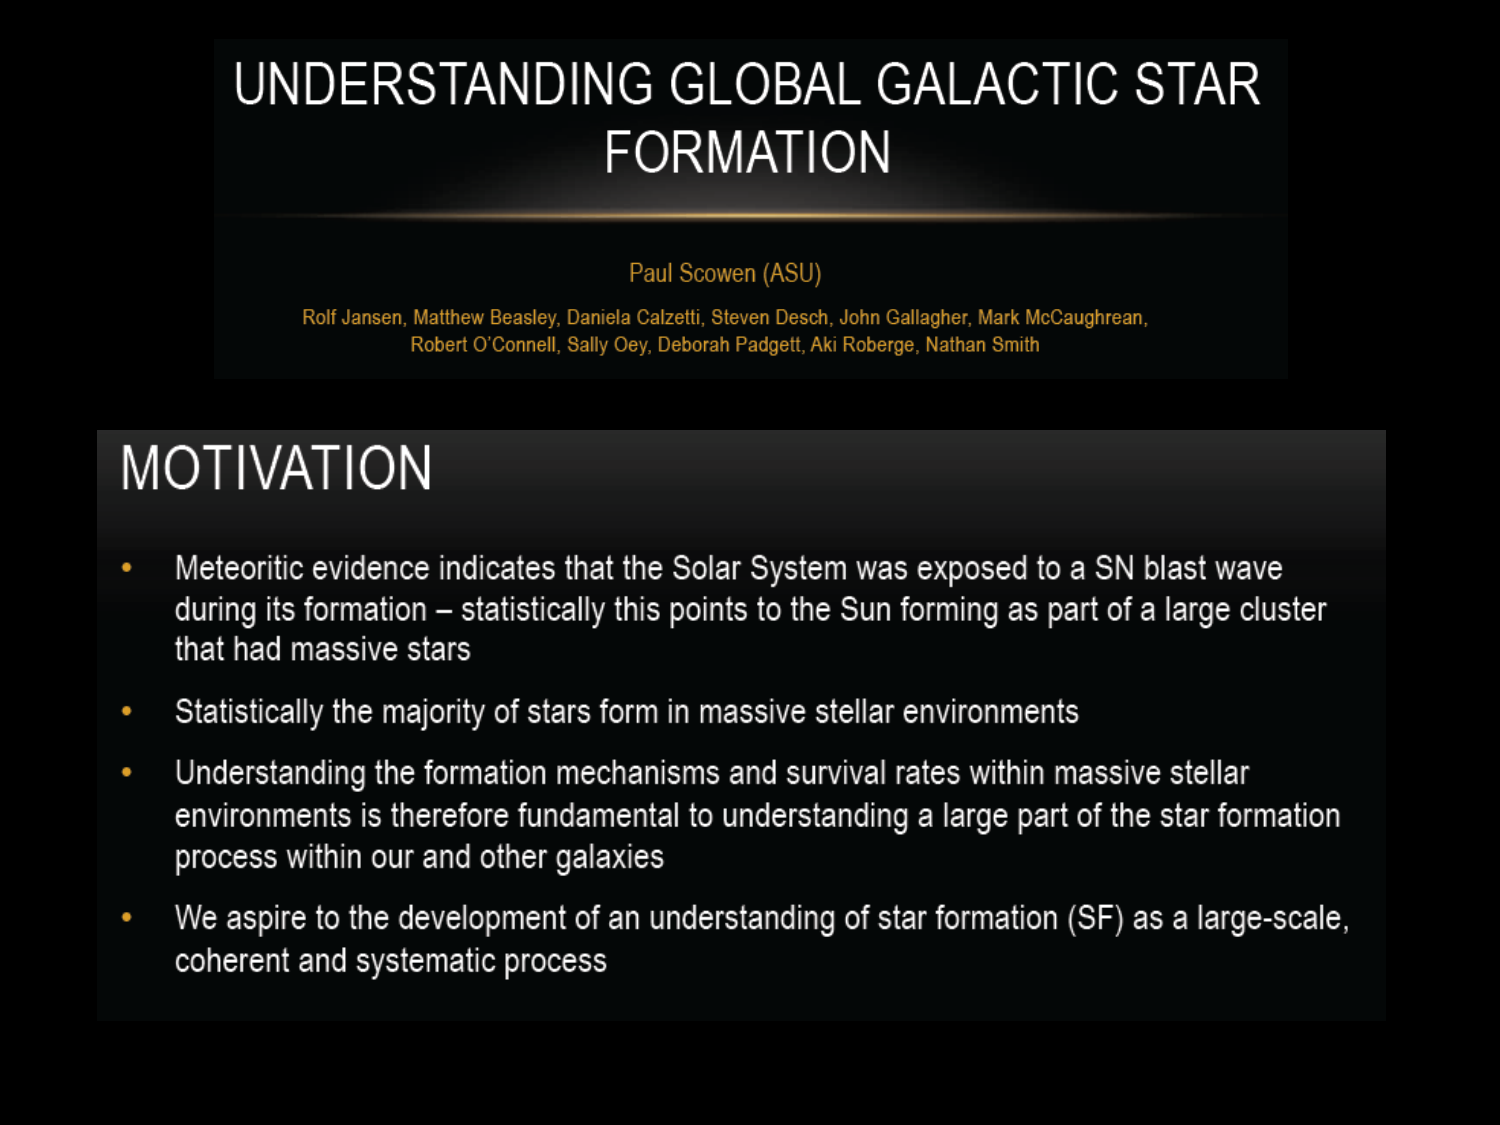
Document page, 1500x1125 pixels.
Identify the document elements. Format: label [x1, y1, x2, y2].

picture [214, 39, 1288, 379]
picture [97, 430, 1386, 1021]
